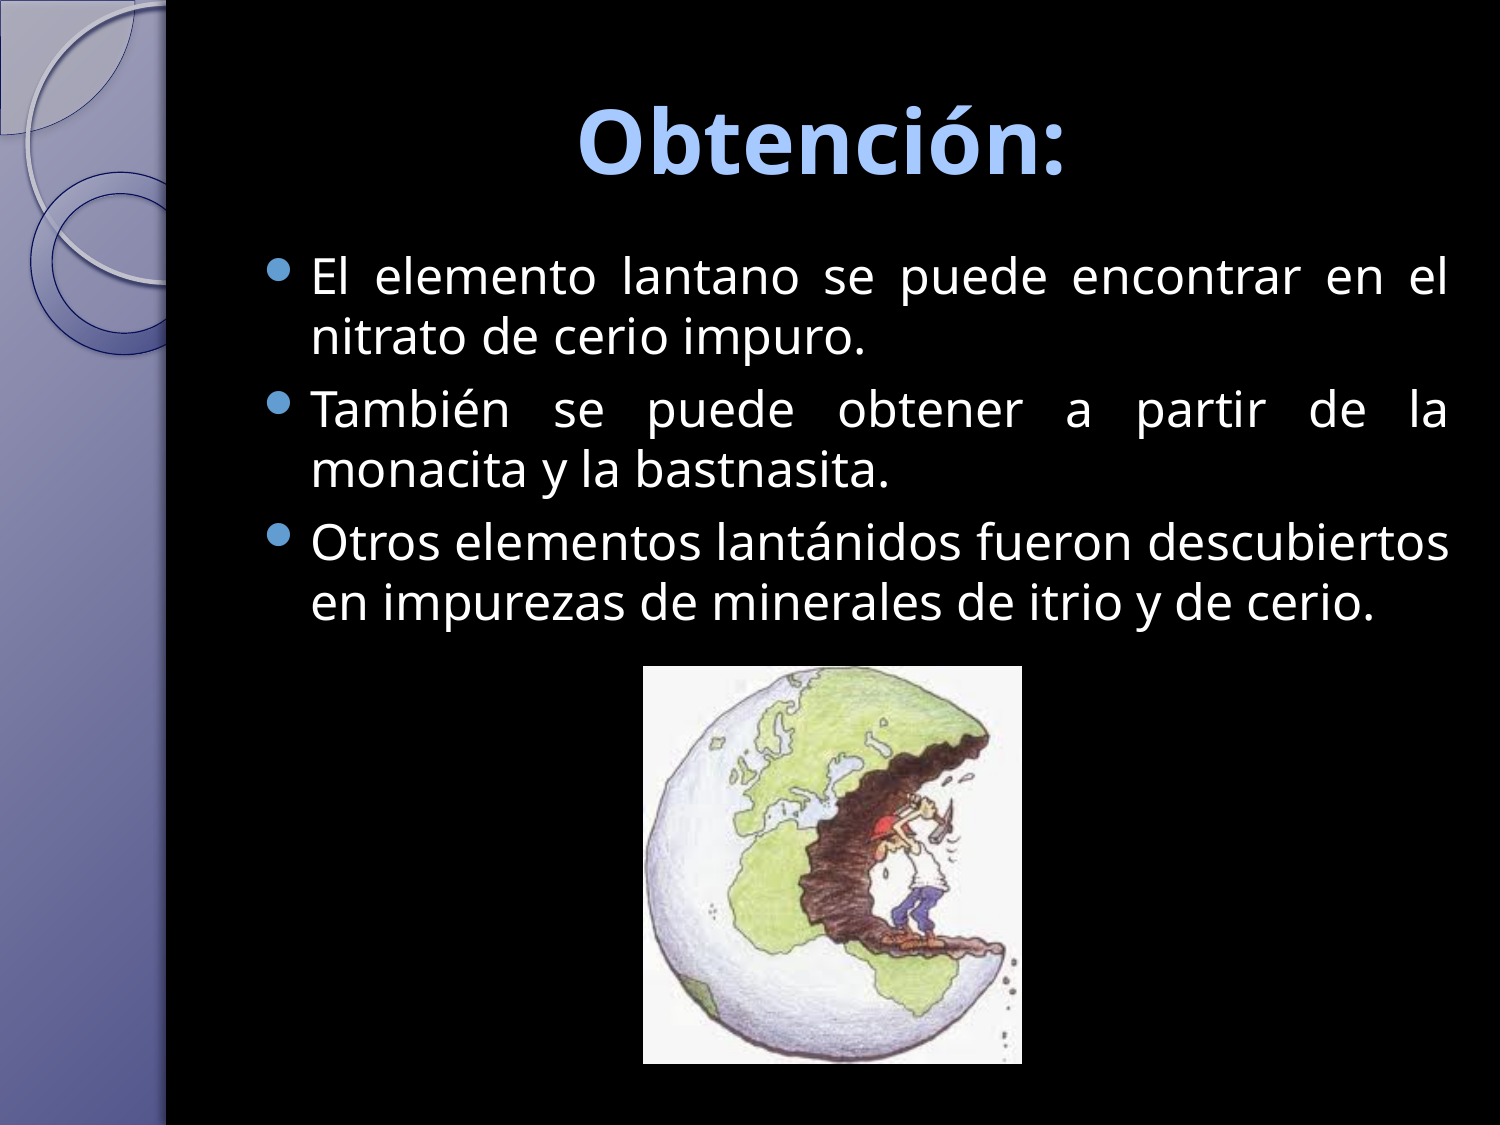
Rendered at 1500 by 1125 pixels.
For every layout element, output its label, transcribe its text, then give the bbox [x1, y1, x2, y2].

title Obtención: [206, 45, 1437, 233]
list El elemento lantano se puede encontrar en el nitrato de cerio impuro. También se puede obtener a partir de la monacita y la bastnasita. Otros elementos lantánidos fueron descubiertos en impurezas de minerales de itrio y de cerio. [235, 237, 1466, 1025]
picture [643, 666, 1022, 1065]
